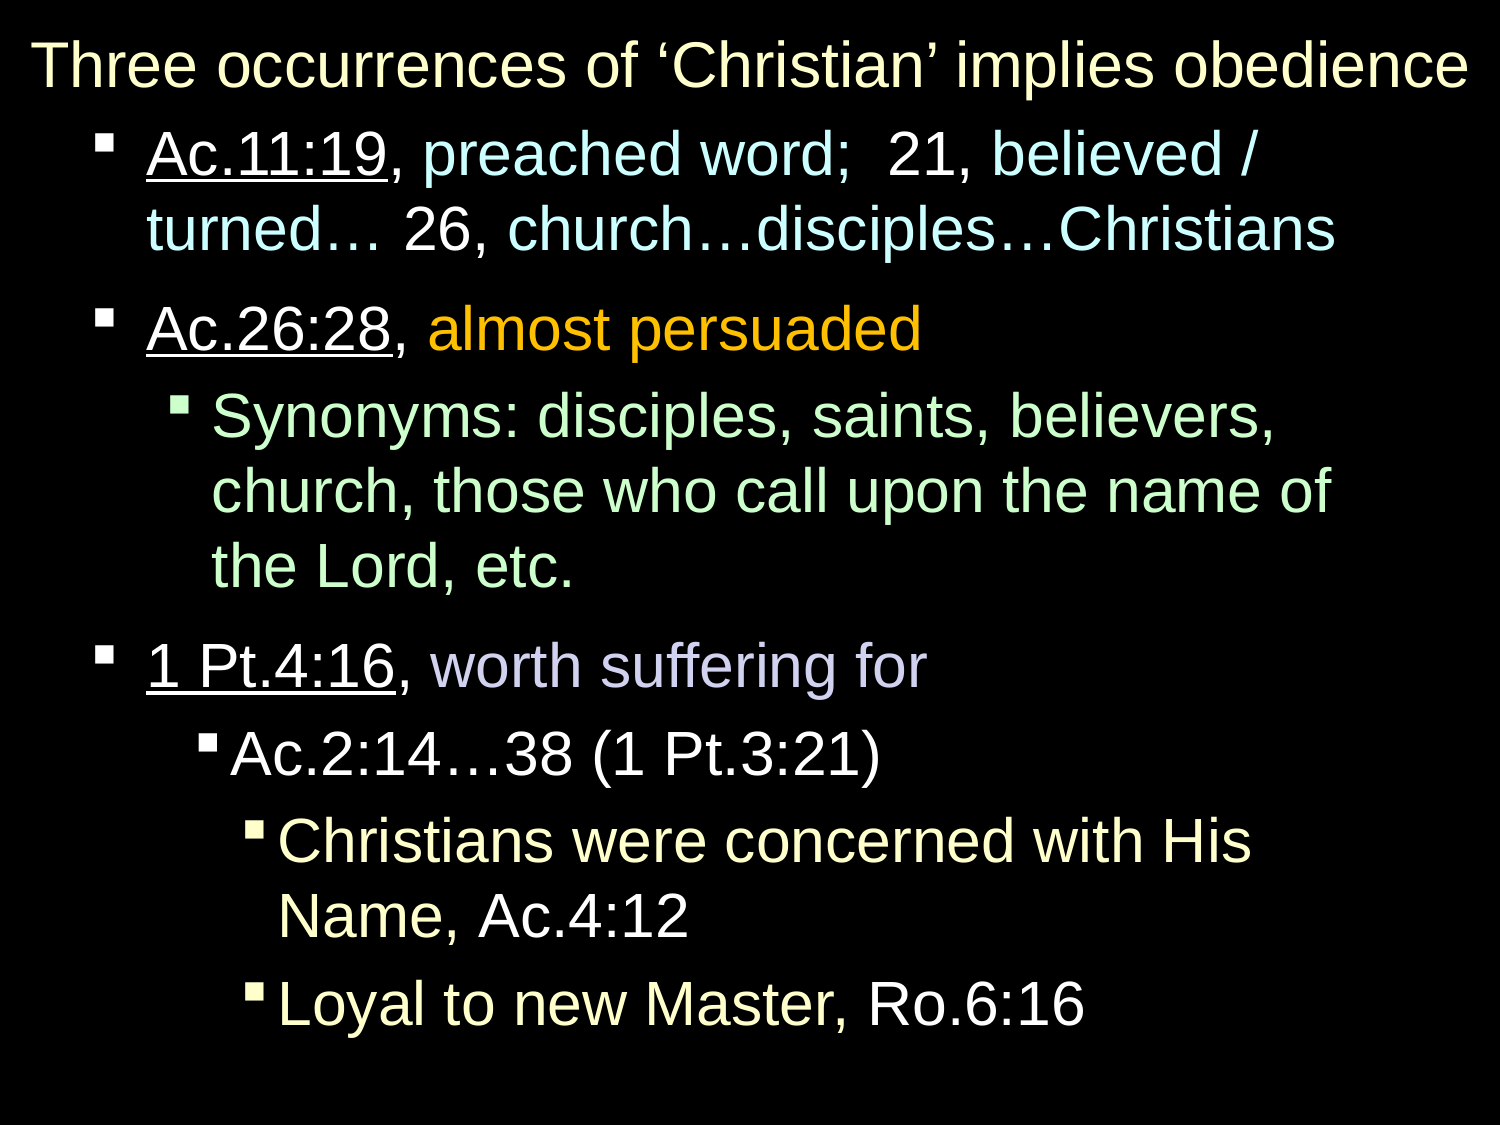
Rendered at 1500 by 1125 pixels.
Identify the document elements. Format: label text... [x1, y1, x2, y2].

list Ac.11:19, preached word; 21, believed / turned… 26, church…disciples…Christians Ac.26:28, almost persuaded Synonyms: disciples, saints, believers, church, those who call upon the name of the Lord, etc. 1 Pt.4:16, worth suffering for Ac.2:14…38 (1 Pt.3:21) Christians were concerned with His Name, Ac.4:12 Loyal to new Master, Ro.6:16 [75, 105, 1425, 1067]
title Three occurrences of ‘Christian’ implies obedience [0, 0, 1500, 124]
